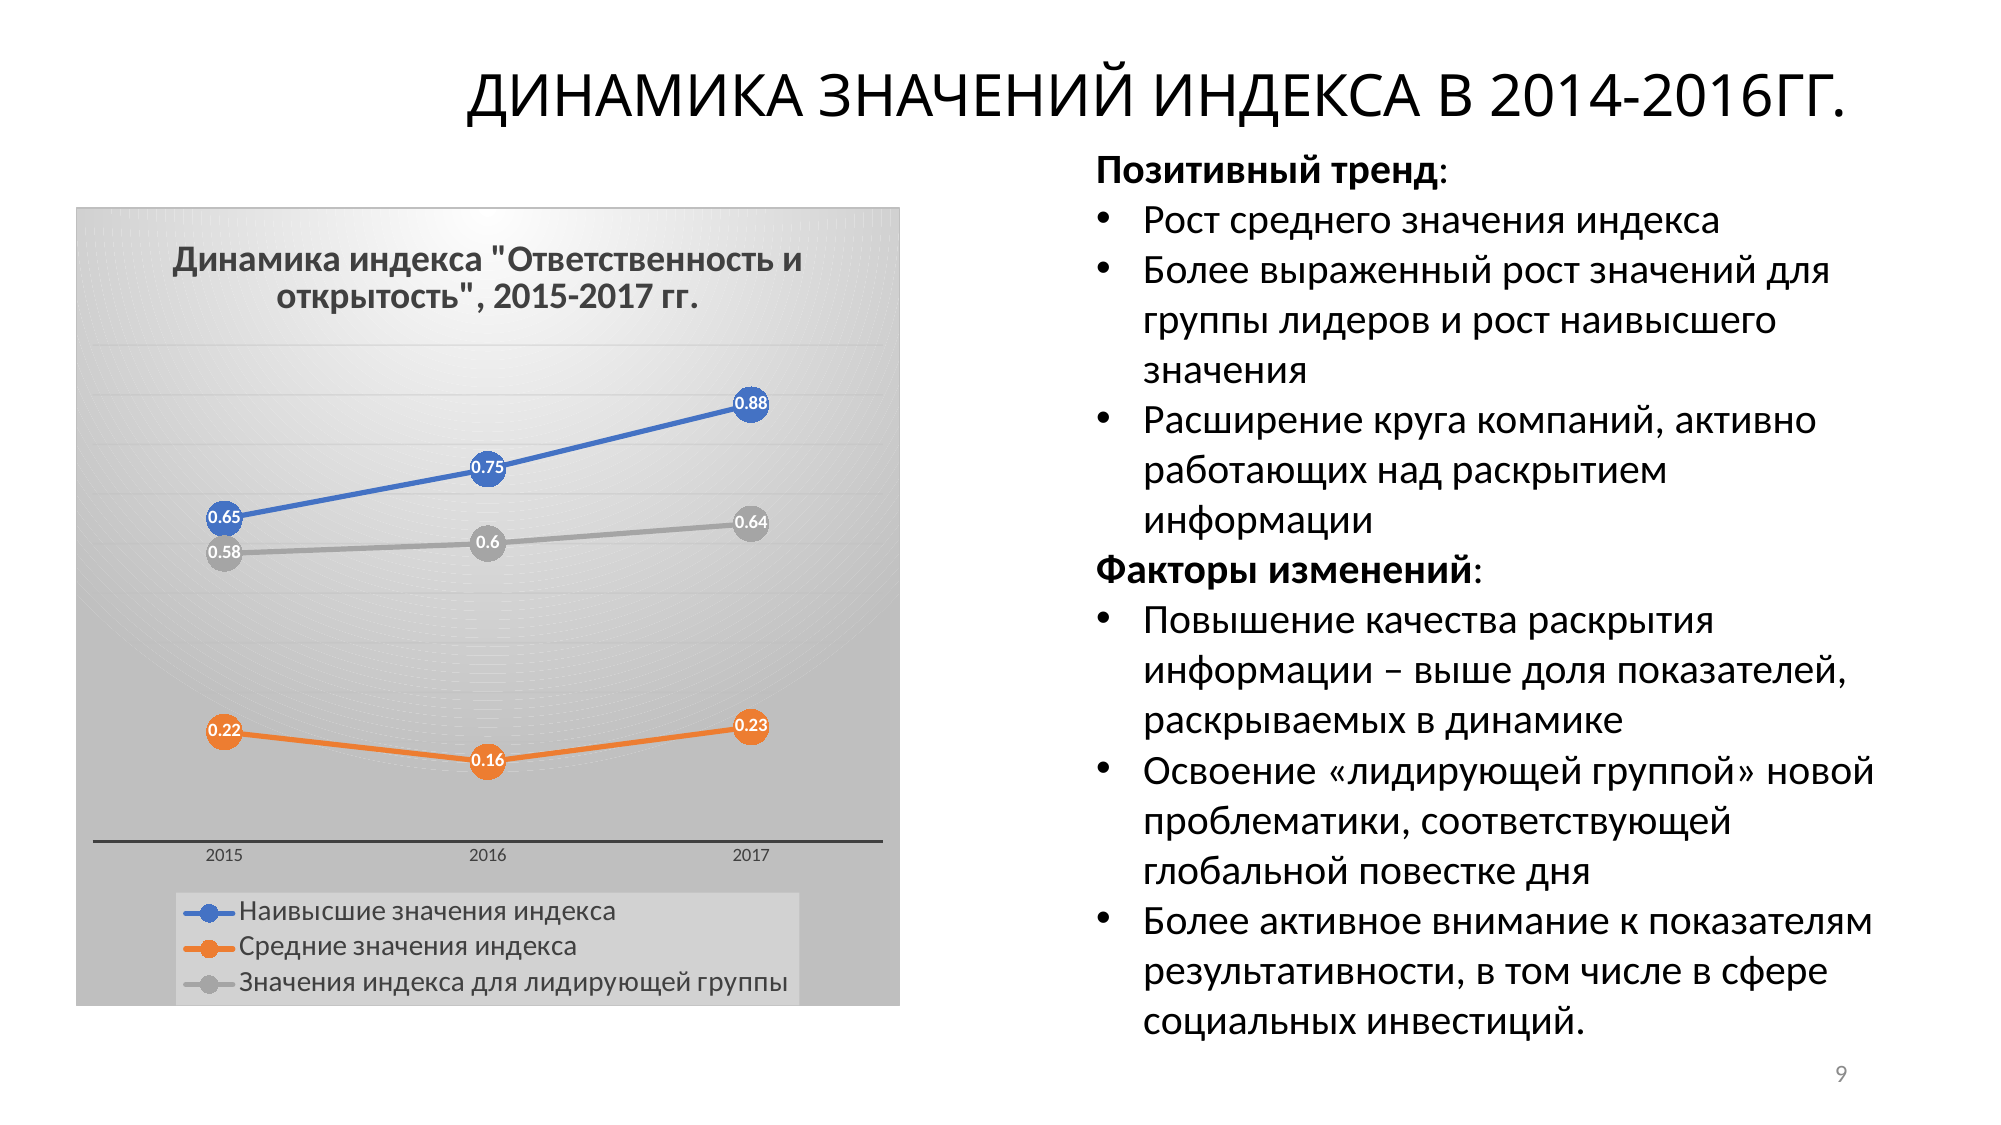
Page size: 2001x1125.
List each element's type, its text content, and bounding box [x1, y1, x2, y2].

text_box Позитивный тренд: Рост среднего значения индекса Более выраженный рост значений для группы лидеров и рост наивысшего значения Расширение круга компаний, активно работающих над раскрытием информации Факторы изменений: Повышение качества раскрытия информации – выше доля показателей, раскрываемых в динамике Освоение «лидирующей группой» новой проблематики, соответствующей глобальной повестке дня Более активное внимание к показателям результативности, в том числе в сфере социальных инвестиций. [1081, 134, 1906, 1100]
chart [75, 207, 901, 1007]
title Динамика значений индекса в 2014-2016гг. [137, 59, 1863, 135]
